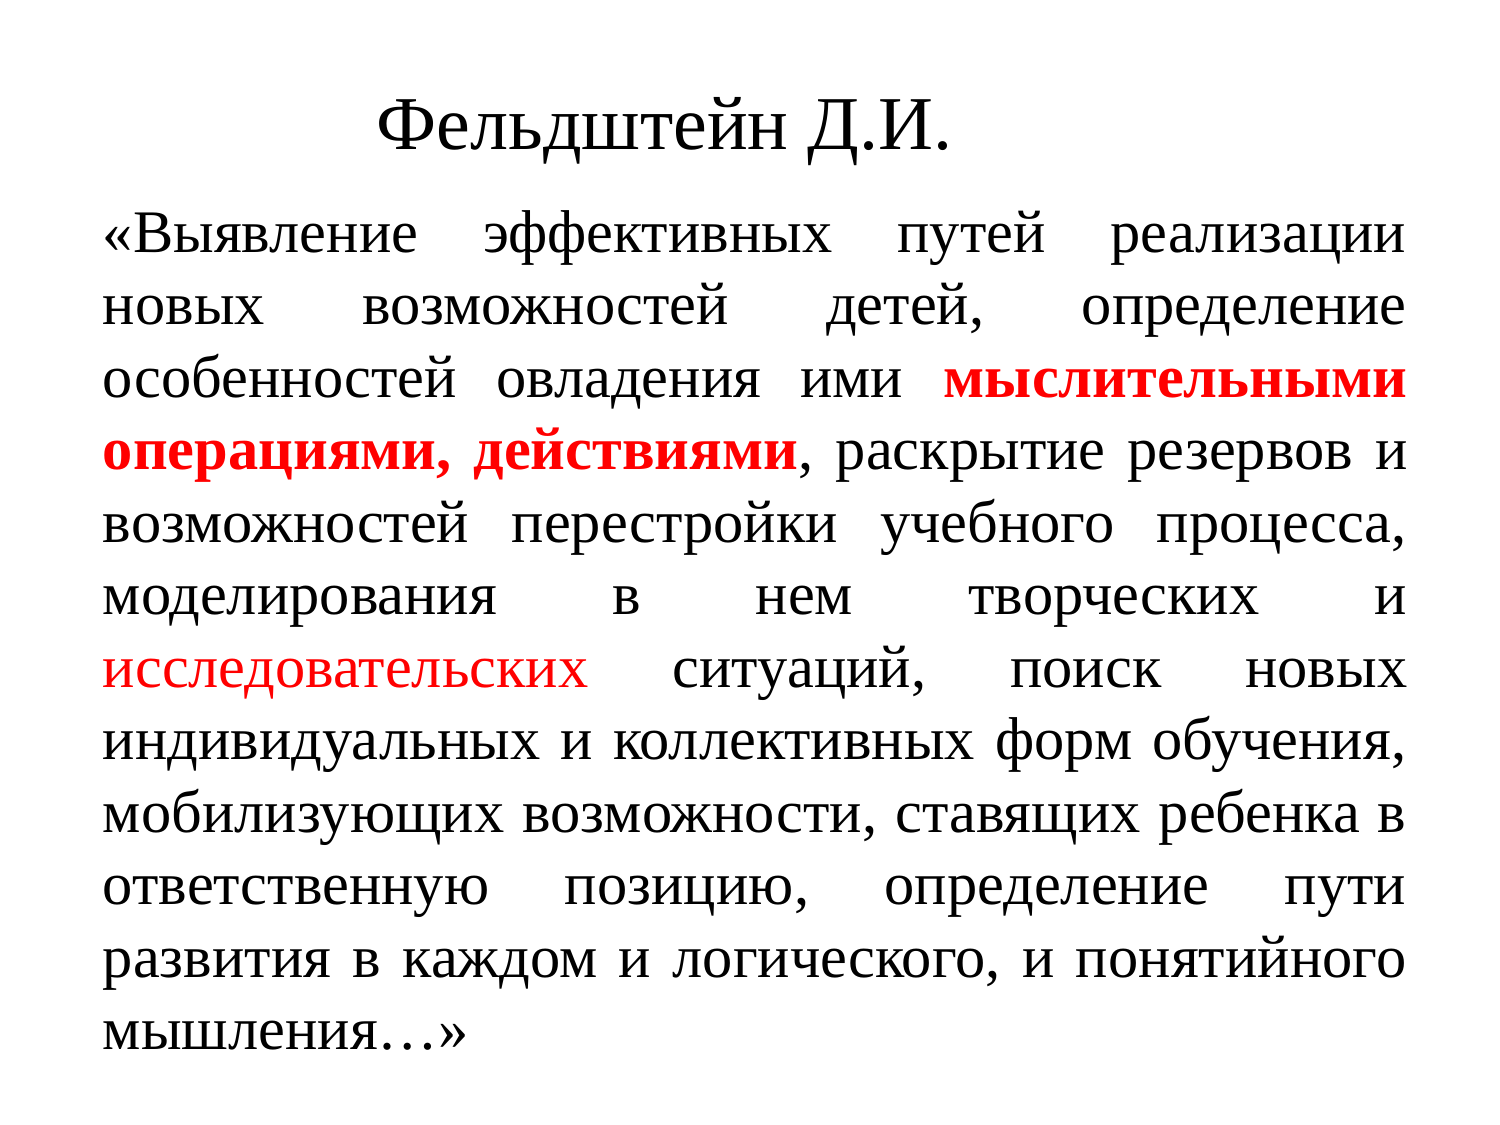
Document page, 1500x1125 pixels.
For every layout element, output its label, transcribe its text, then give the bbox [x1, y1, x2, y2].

list «Выявление эффективных путей реализации новых возможностей детей, определение особенностей овладения ими мыслительными операциями, действиями, раскрытие резервов и возможностей перестройки учебного процесса, моделирования в нем творческих и исследовательских ситуаций, поиск новых индивидуальных и коллективных форм обучения, мобилизующих возможности, ставящих ребенка в ответственную позицию, определение пути развития в каждом и логического, и понятийного мышления…» [76, 184, 1424, 1083]
title Фельдштейн Д.И. [88, 66, 1241, 173]
